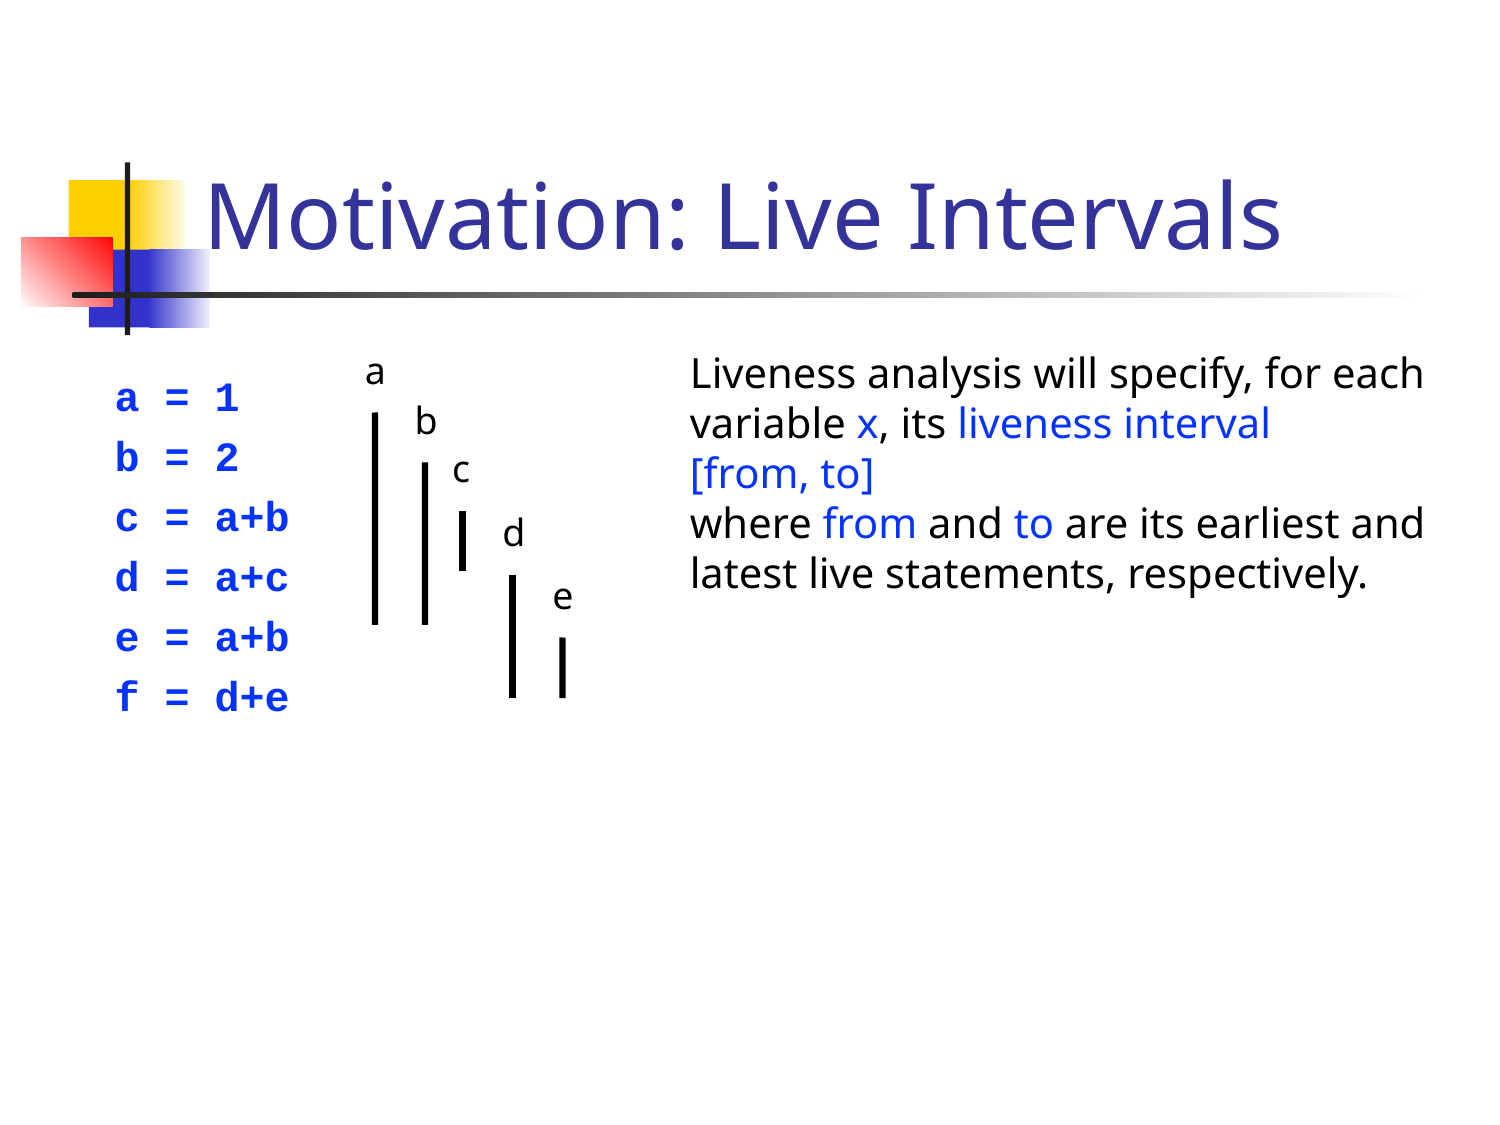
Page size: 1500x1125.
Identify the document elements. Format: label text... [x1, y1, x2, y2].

title Motivation: Live Intervals [188, 35, 1468, 275]
text_box Liveness analysis will specify, for each variable x, its liveness interval [from, to] where from and to are its earliest and latest live statements, respectively. [674, 339, 1468, 605]
text_box a [349, 339, 425, 400]
text_box b [399, 389, 475, 450]
text_box e [537, 564, 613, 625]
text_box d [487, 501, 563, 562]
text_box c [437, 437, 513, 498]
text_box a = 1 b = 2 c = a+b d = a+c e = a+b f = d+e [99, 362, 413, 728]
